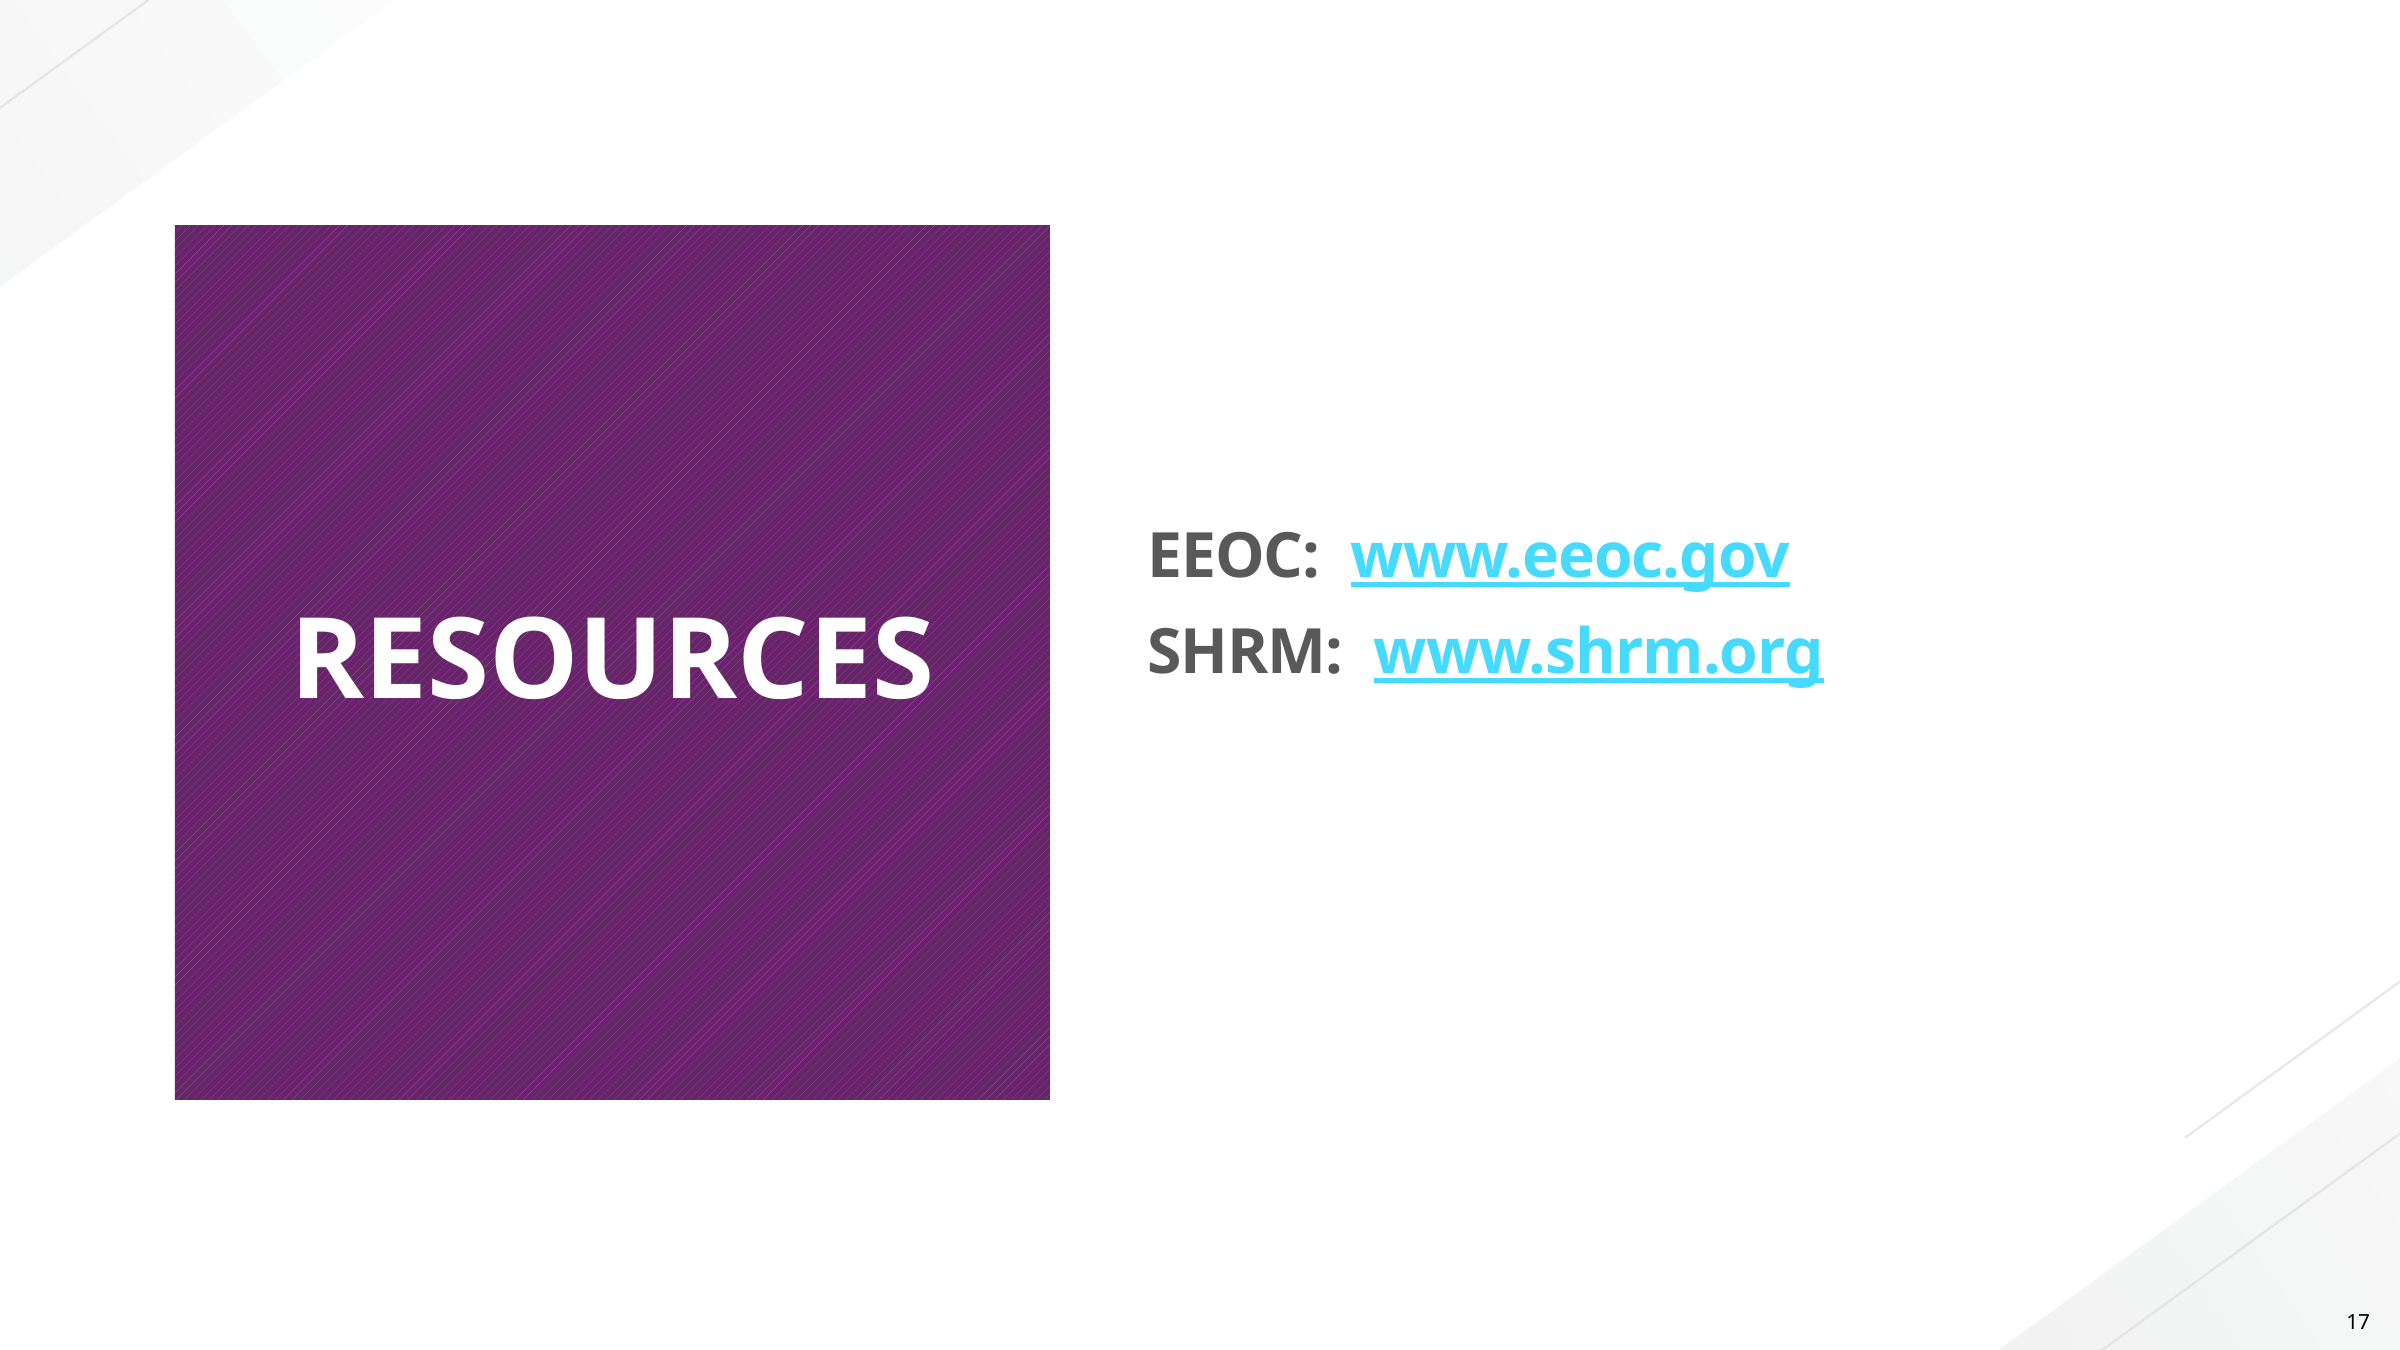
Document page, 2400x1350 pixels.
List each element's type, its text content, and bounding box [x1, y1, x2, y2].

list EEOC: www.eeoc.gov SHRM: www.shrm.org [1124, 224, 2176, 1101]
slide_number 17 [2262, 1301, 2386, 1350]
picture [0, 0, 2400, 1350]
title RESOURCES [174, 224, 1051, 1101]
